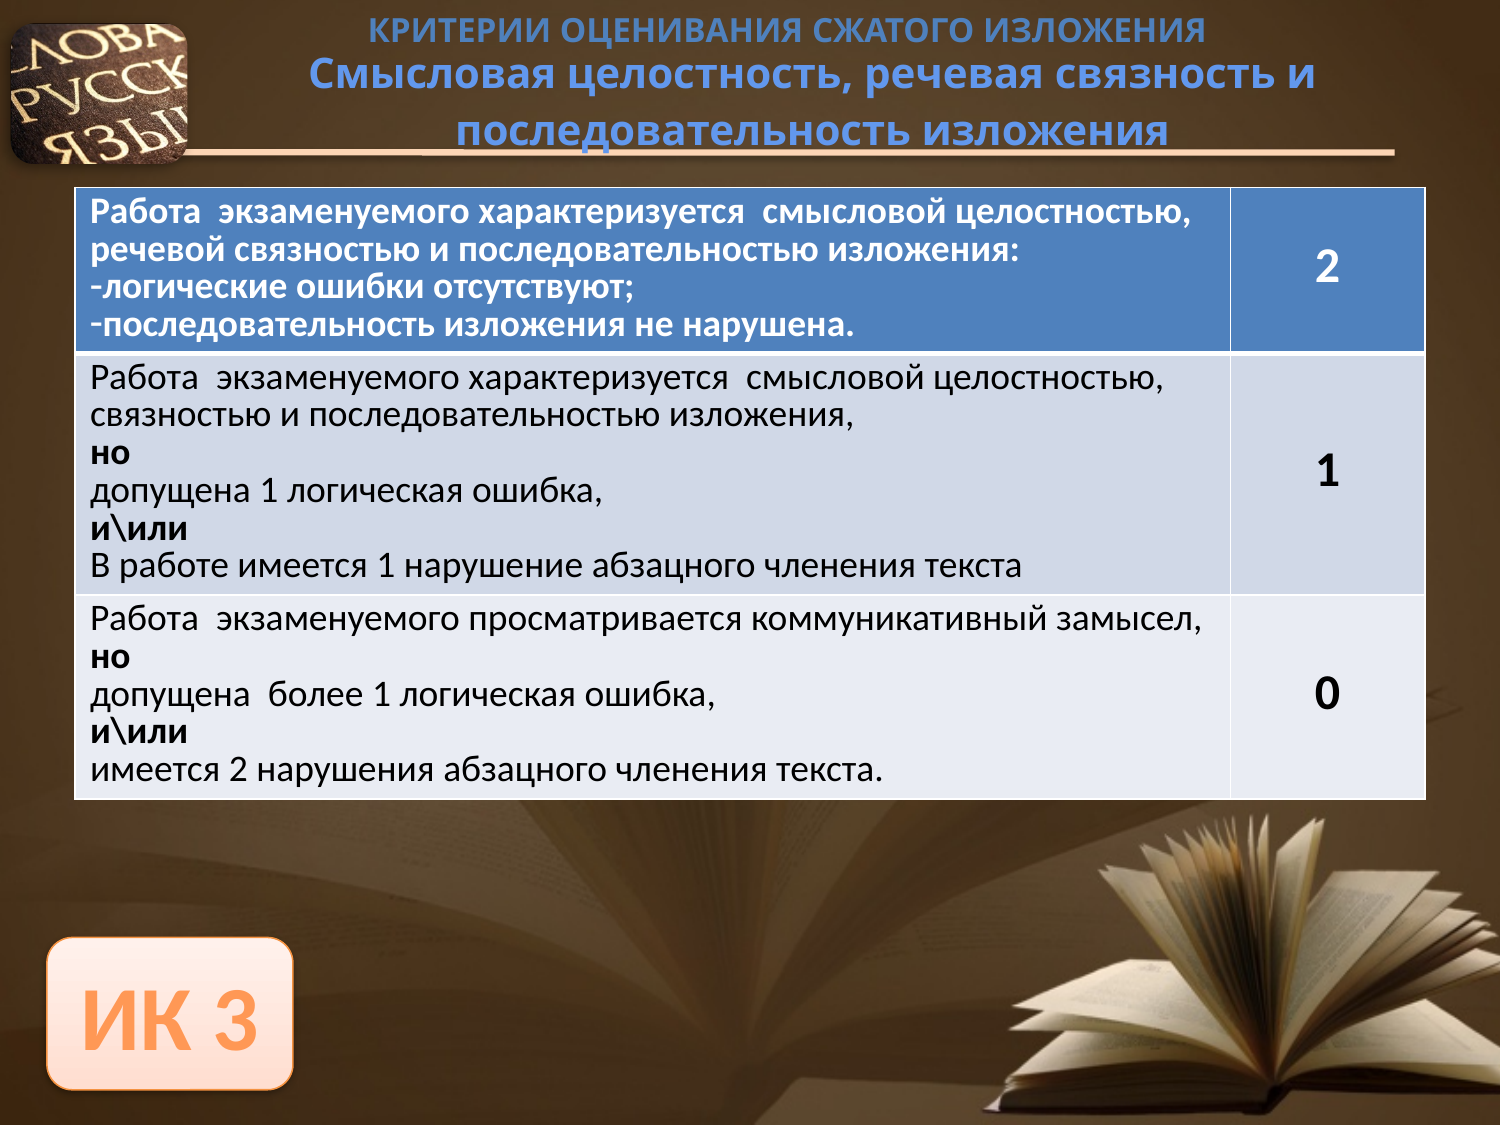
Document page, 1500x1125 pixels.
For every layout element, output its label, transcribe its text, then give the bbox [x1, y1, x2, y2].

table_cell 1 [1231, 356, 1424, 594]
table_cell Работа экзаменуемого характеризуется смысловой целостностью, связностью и последовательностью изложения, но допущена 1 логическая ошибка, и\или В работе имеется 1 нарушение абзацного членения текста [76, 356, 1230, 594]
table_header Работа экзаменуемого характеризуется смысловой целостностью, речевой связностью и последовательностью изложения: логические ошибки отсутствуют; последовательность изложения не нарушена. [76, 188, 1230, 351]
table_header 2 [1231, 188, 1424, 351]
table_cell Работа экзаменуемого просматривается коммуникативный замысел, но допущена более 1 логическая ошибка, и\или имеется 2 нарушения абзацного членения текста. [76, 596, 1230, 798]
text_box ИК 3 [46, 936, 294, 1091]
table_cell 0 [1231, 596, 1424, 798]
text_box Критерии оценивания сжатого изложения [74, 0, 1500, 59]
text_box Смысловая целостность, речевая связность и последовательность изложения [199, 59, 1425, 166]
picture [0, 0, 1500, 1125]
